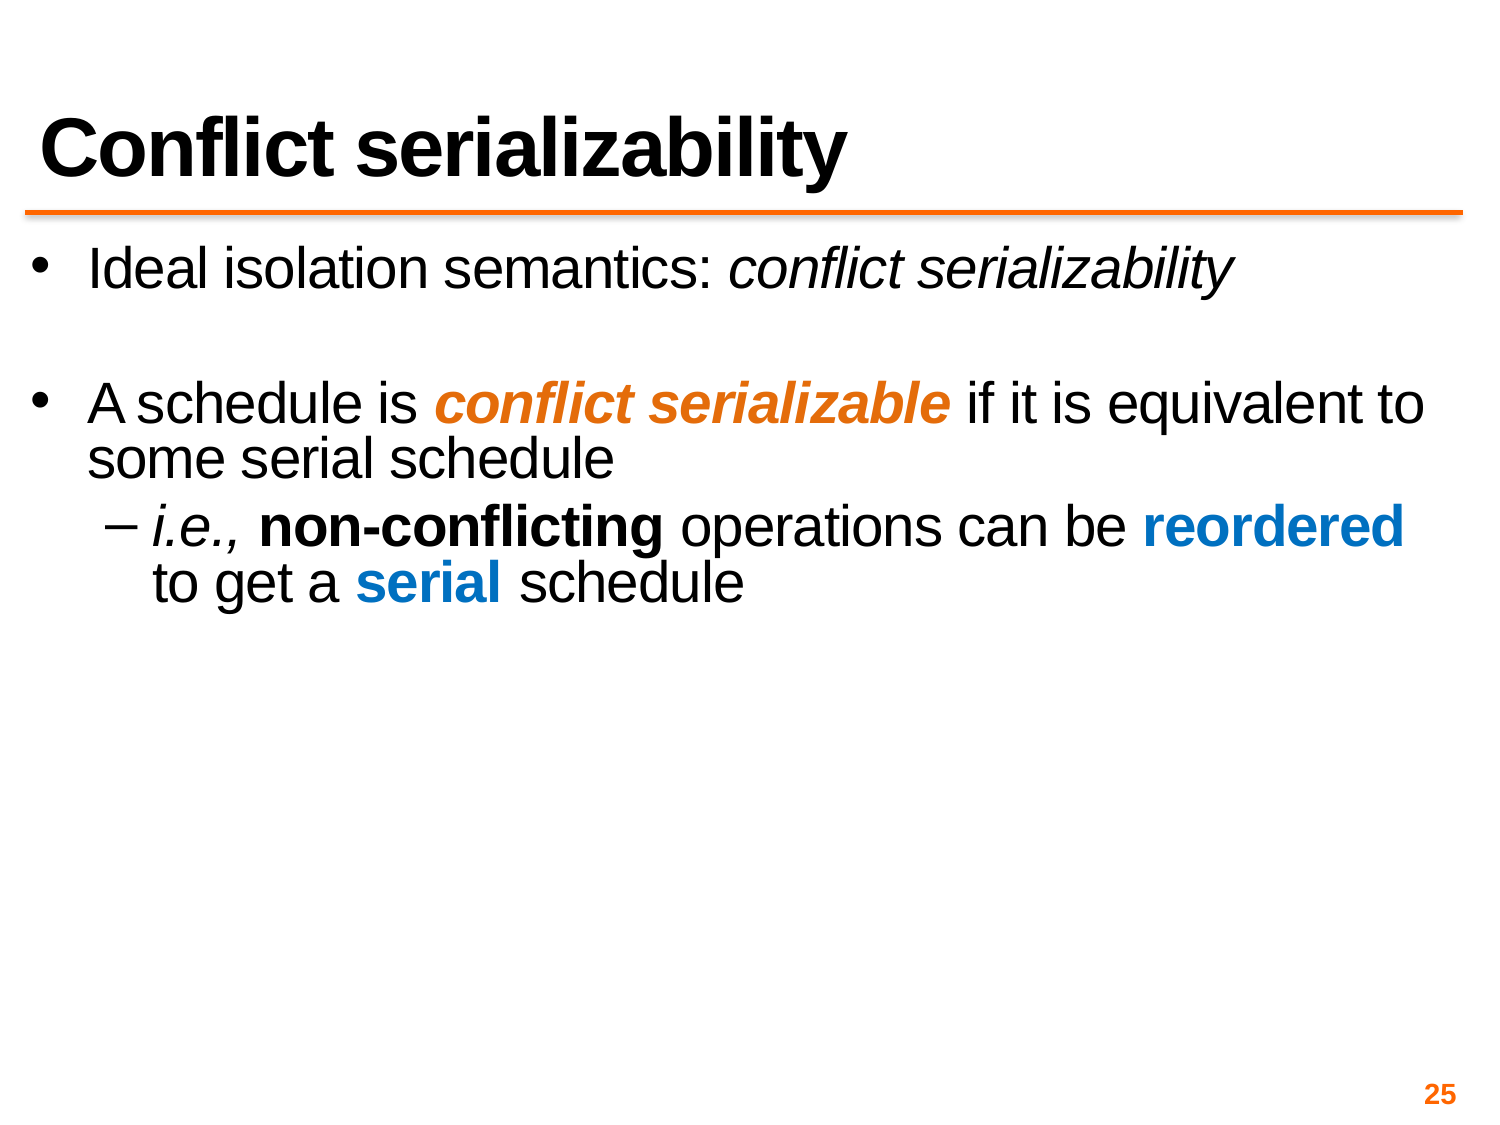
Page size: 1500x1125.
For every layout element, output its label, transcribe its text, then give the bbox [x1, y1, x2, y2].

slide_number 25 [1112, 1074, 1463, 1110]
title Conflict serializability [24, 24, 1463, 201]
list Ideal isolation semantics: conflict serializability A schedule is conflict serializable if it is equivalent to some serial schedule i.e., non-conflicting operations can be reordered to get a serial schedule [24, 237, 1463, 1063]
